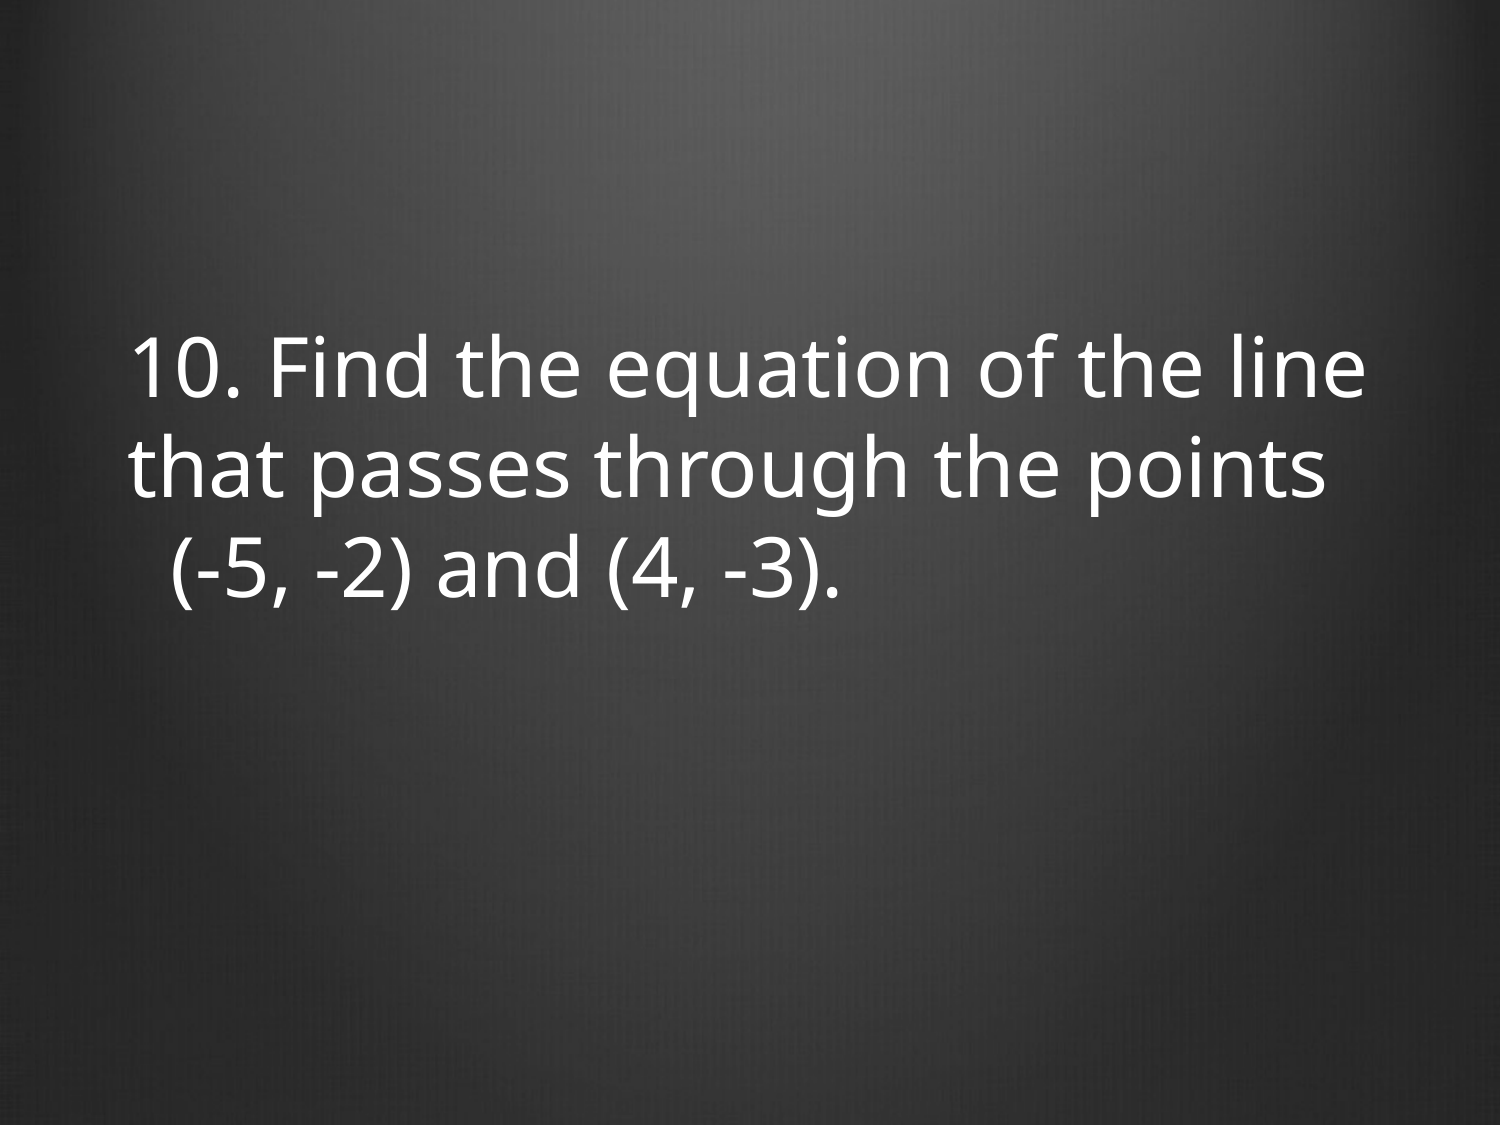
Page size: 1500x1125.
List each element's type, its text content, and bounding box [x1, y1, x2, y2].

list 10. Find the equation of the line that passes through the points (-5, -2) and (4, -3). [112, 306, 1388, 1005]
